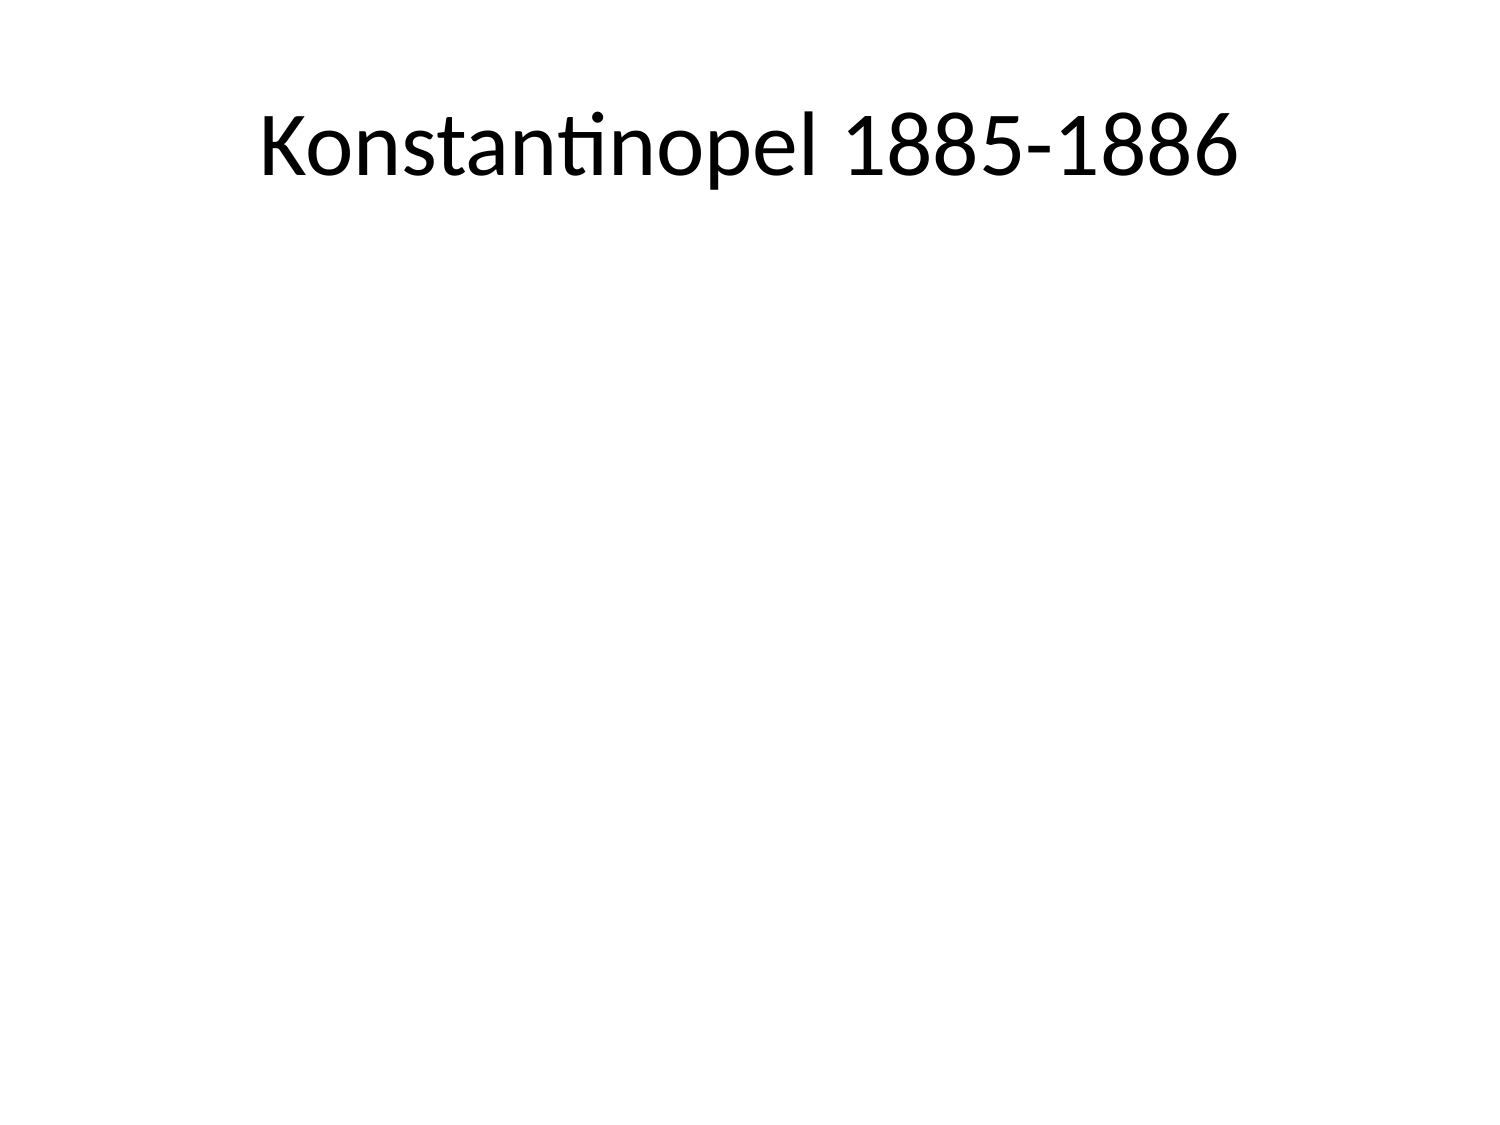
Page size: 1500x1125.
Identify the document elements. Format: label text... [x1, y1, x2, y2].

title Konstantinopel 1885-1886 [75, 45, 1425, 233]
